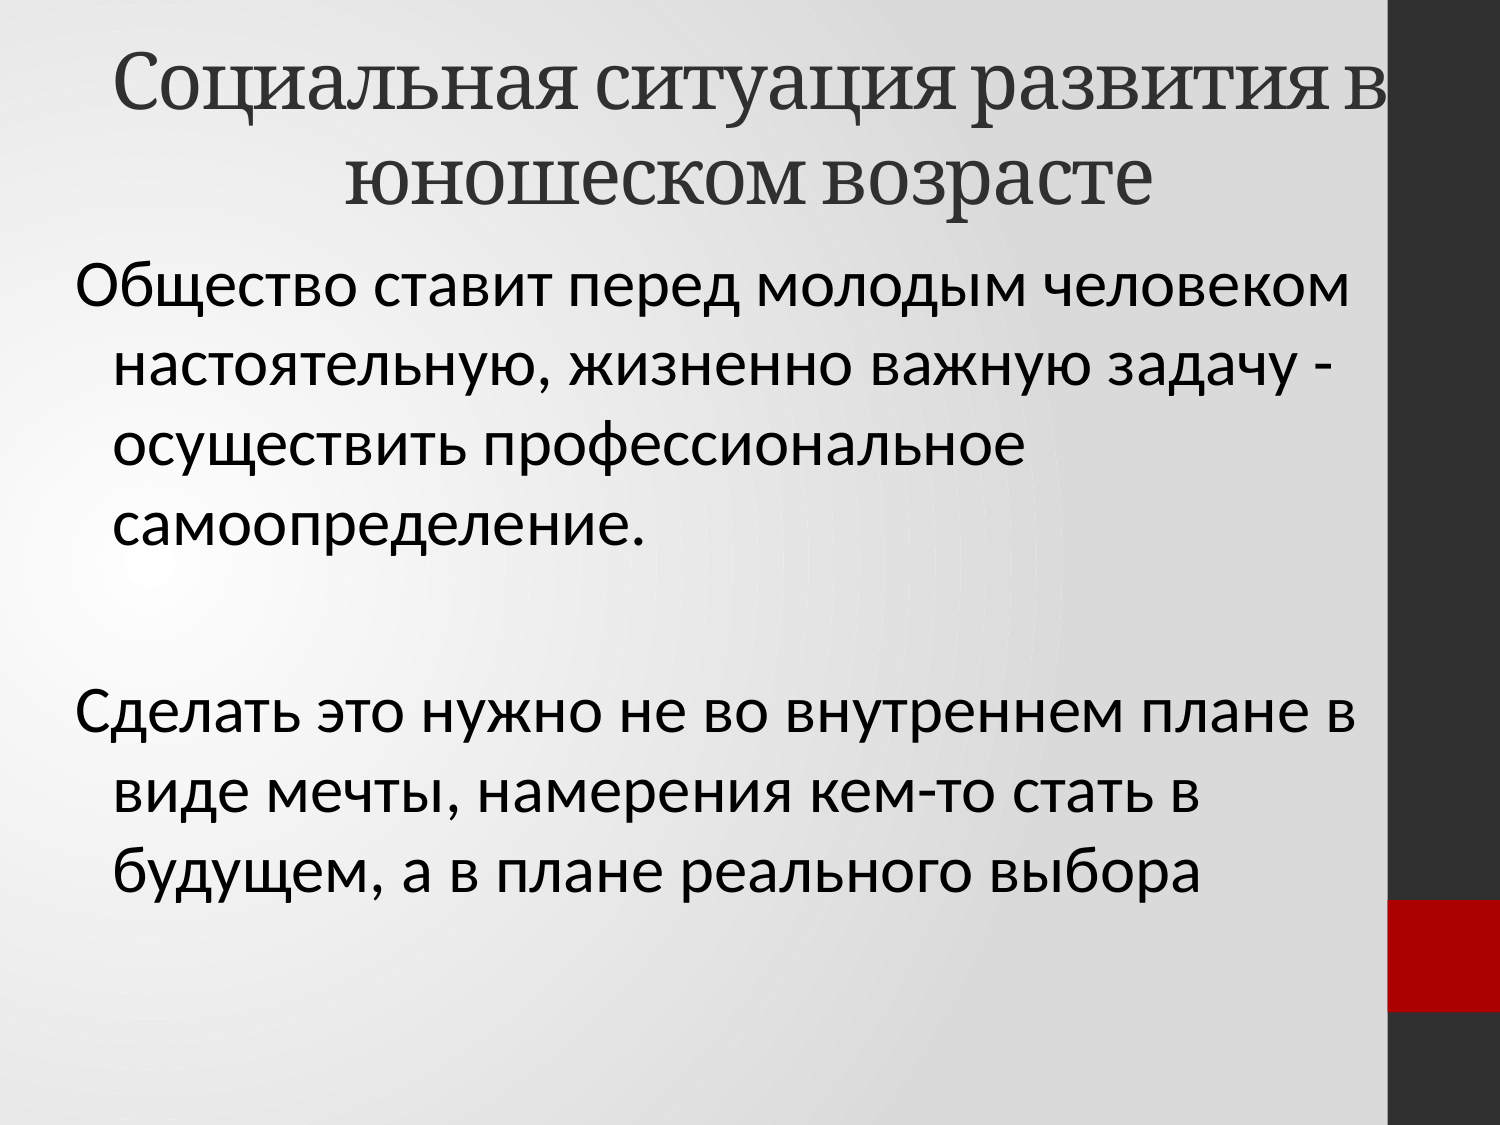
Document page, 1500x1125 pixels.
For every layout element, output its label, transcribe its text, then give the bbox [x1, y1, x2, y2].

list Общество ставит перед молодым человеком настоятельную, жизненно важную задачу - осуществить профессиональное самоопределение. Сделать это нужно не во внутреннем плане в виде мечты, намерения кем-то стать в будущем, а в плане реального выбора [41, 231, 1377, 1094]
title Социальная ситуация развития в юношеском возрасте [67, 19, 1433, 232]
